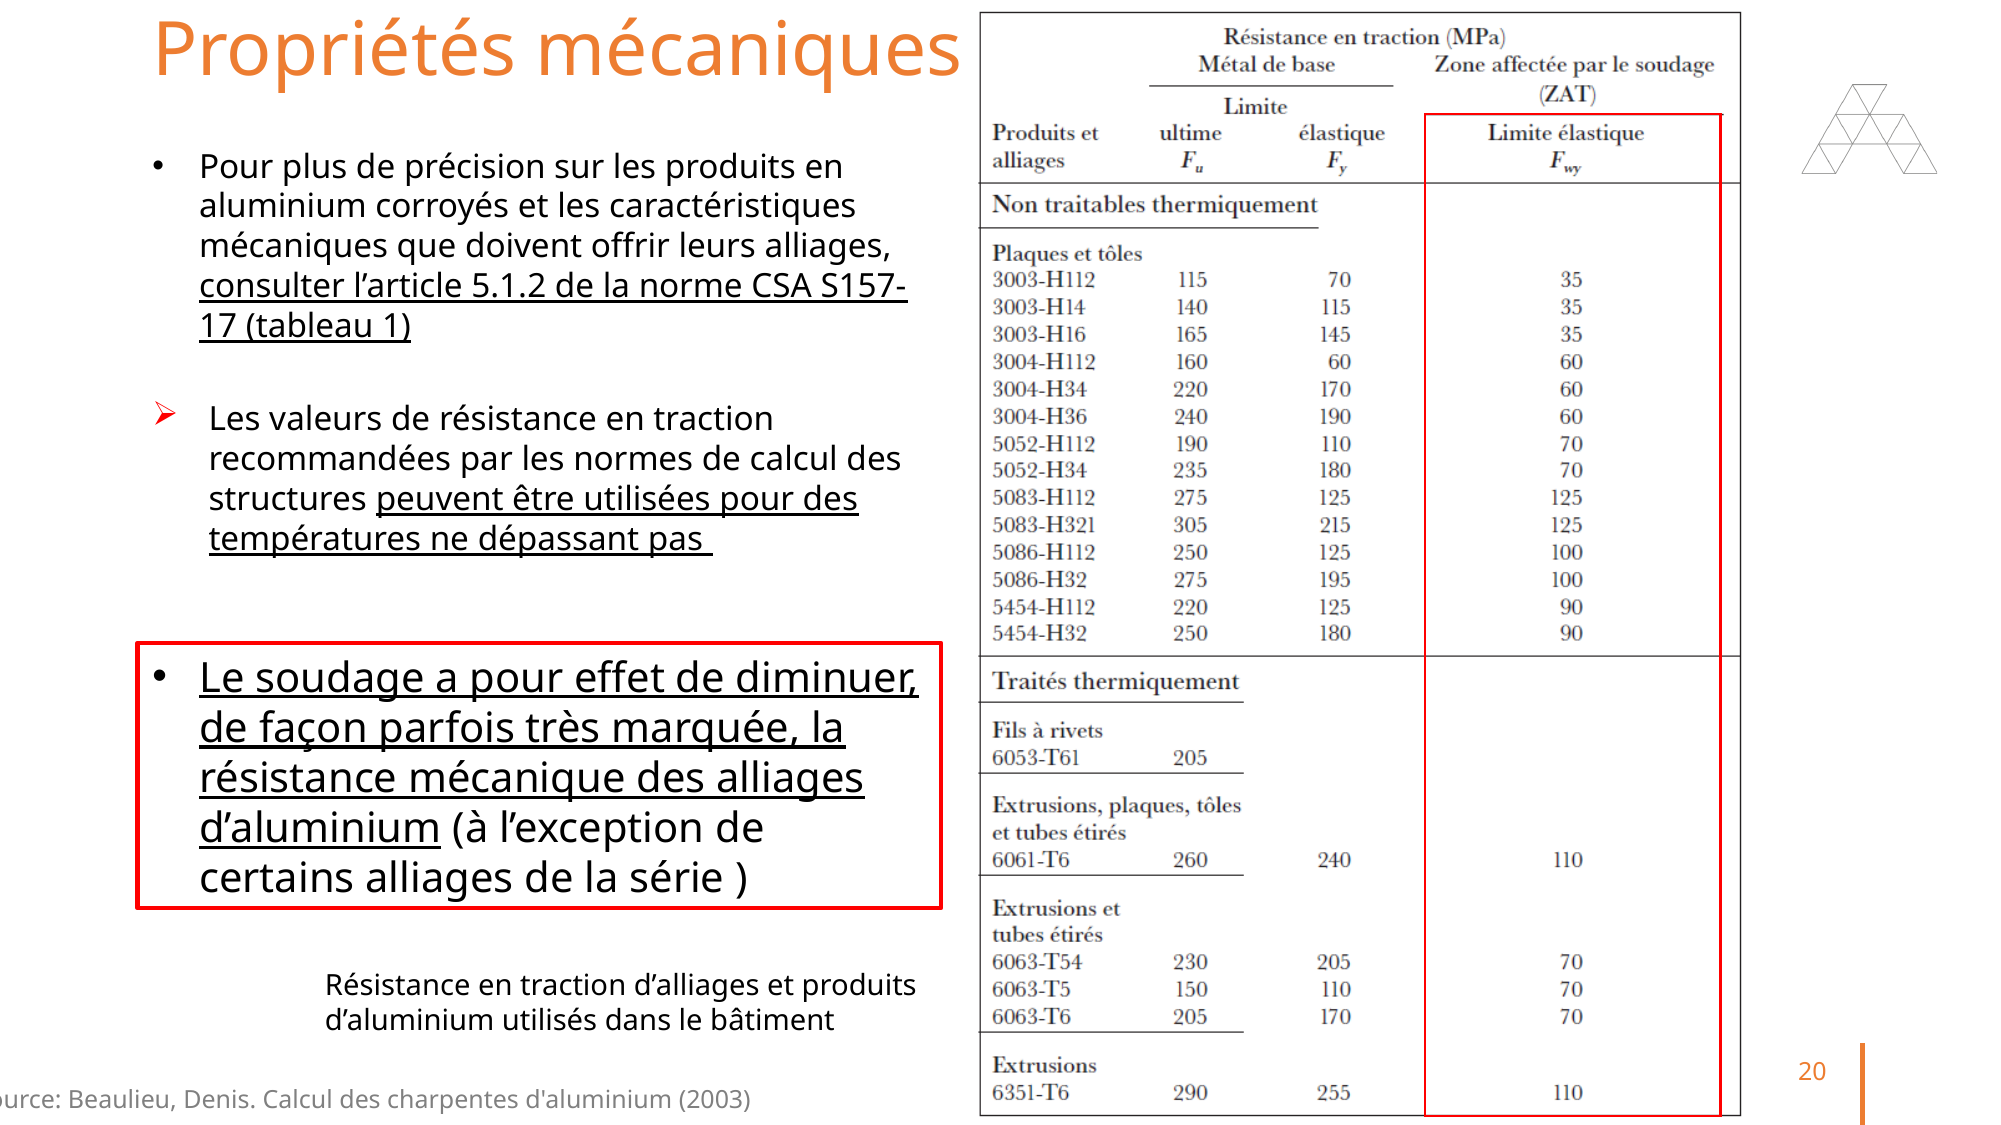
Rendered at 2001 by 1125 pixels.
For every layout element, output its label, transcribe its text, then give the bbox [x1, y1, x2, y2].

picture [976, 7, 1745, 1120]
text_box Propriétés mécaniques [137, 3, 1749, 156]
text_box Résistance en traction d’alliages et produits d’aluminium utilisés dans le bâtiment [310, 958, 965, 1044]
text_box Source: Beaulieu, Denis. Calcul des charpentes d'aluminium (2003) [0, 1076, 767, 1121]
slide_number 20 [1745, 1042, 1842, 1103]
